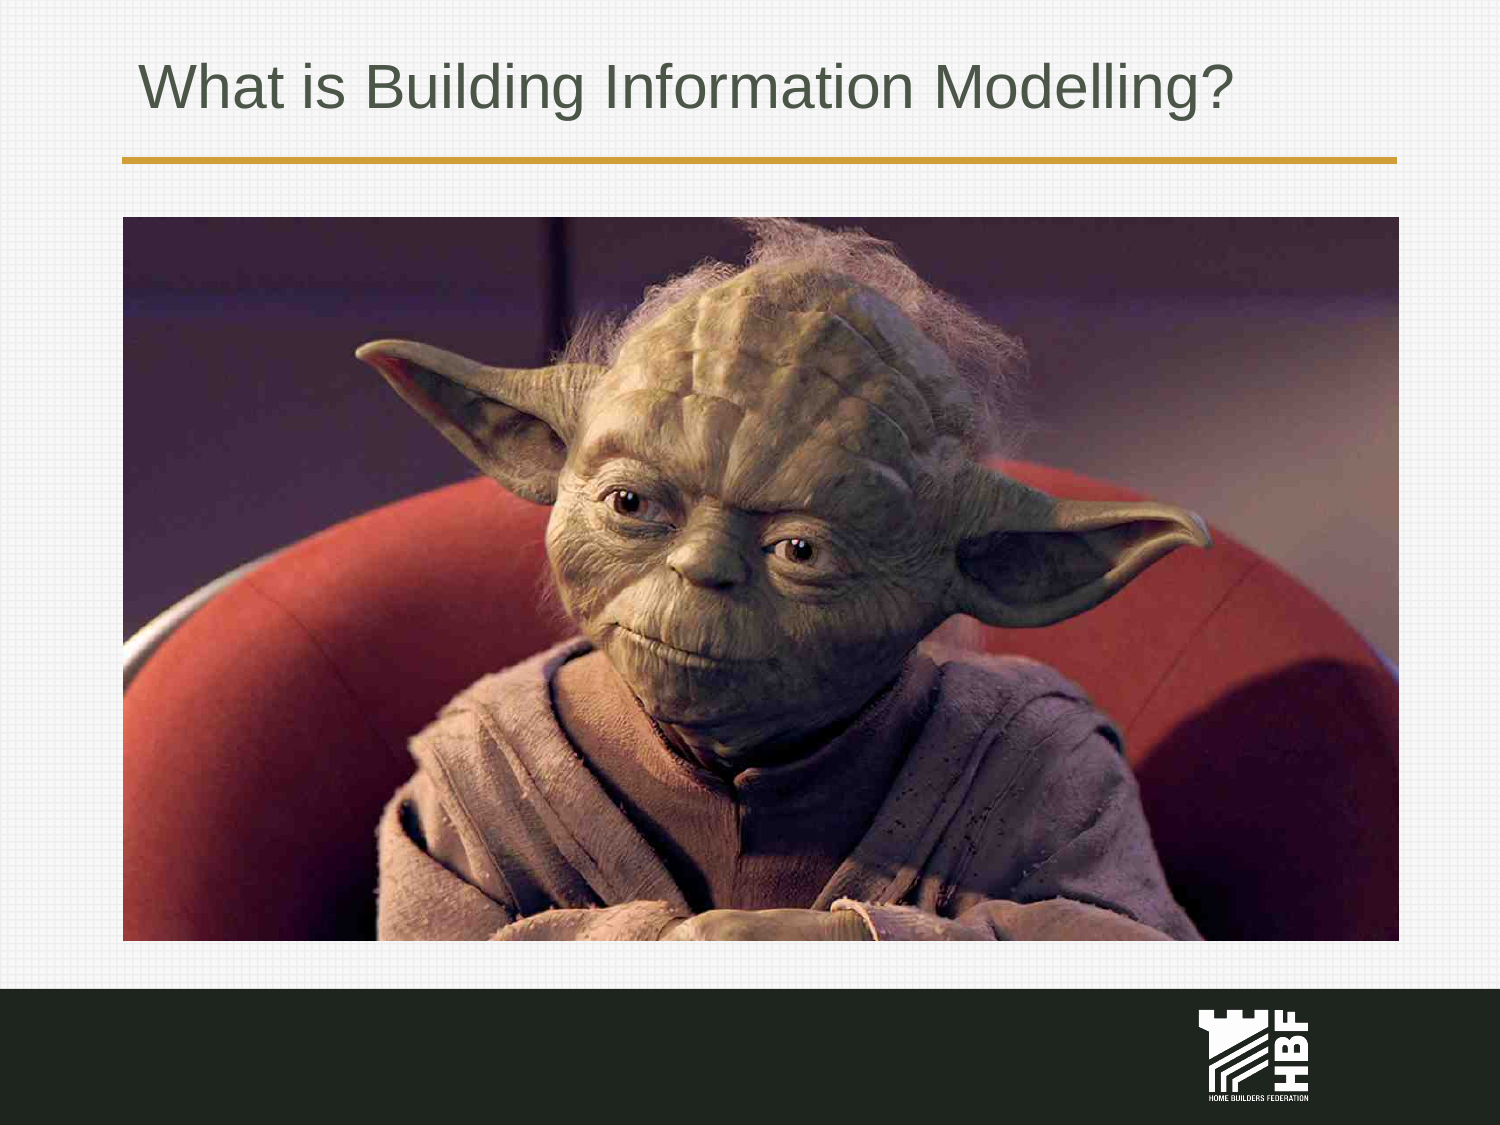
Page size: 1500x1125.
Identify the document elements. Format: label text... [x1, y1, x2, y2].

picture [0, 0, 1500, 988]
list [123, 217, 1400, 941]
title What is Building Information Modelling? [123, 9, 1400, 158]
picture [1191, 1003, 1318, 1110]
